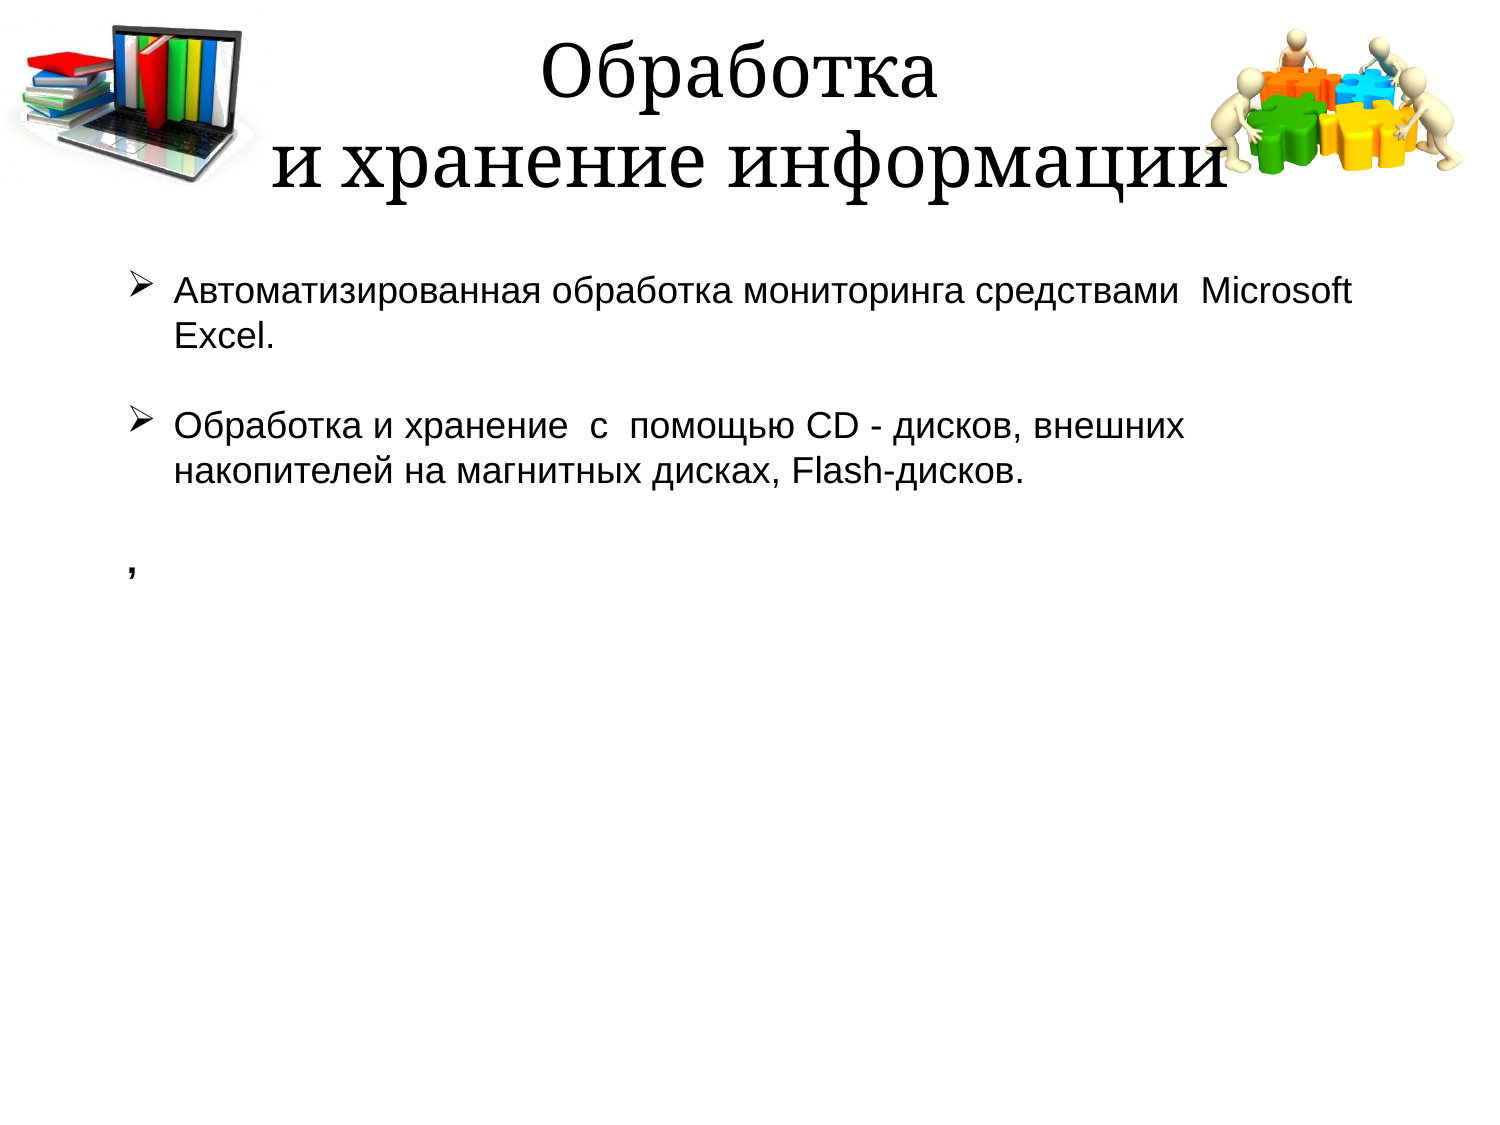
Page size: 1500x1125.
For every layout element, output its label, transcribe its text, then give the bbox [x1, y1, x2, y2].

text_box Автоматизированная обработка мониторинга средствами Microsoft Excel. Обработка и хранение с помощью CD - дисков, внешних накопителей на магнитных дисках, Flash-дисков. , [112, 258, 1424, 588]
picture [1187, 0, 1474, 190]
title Обработка и хранение информации [275, 54, 1182, 171]
picture [3, 11, 270, 190]
